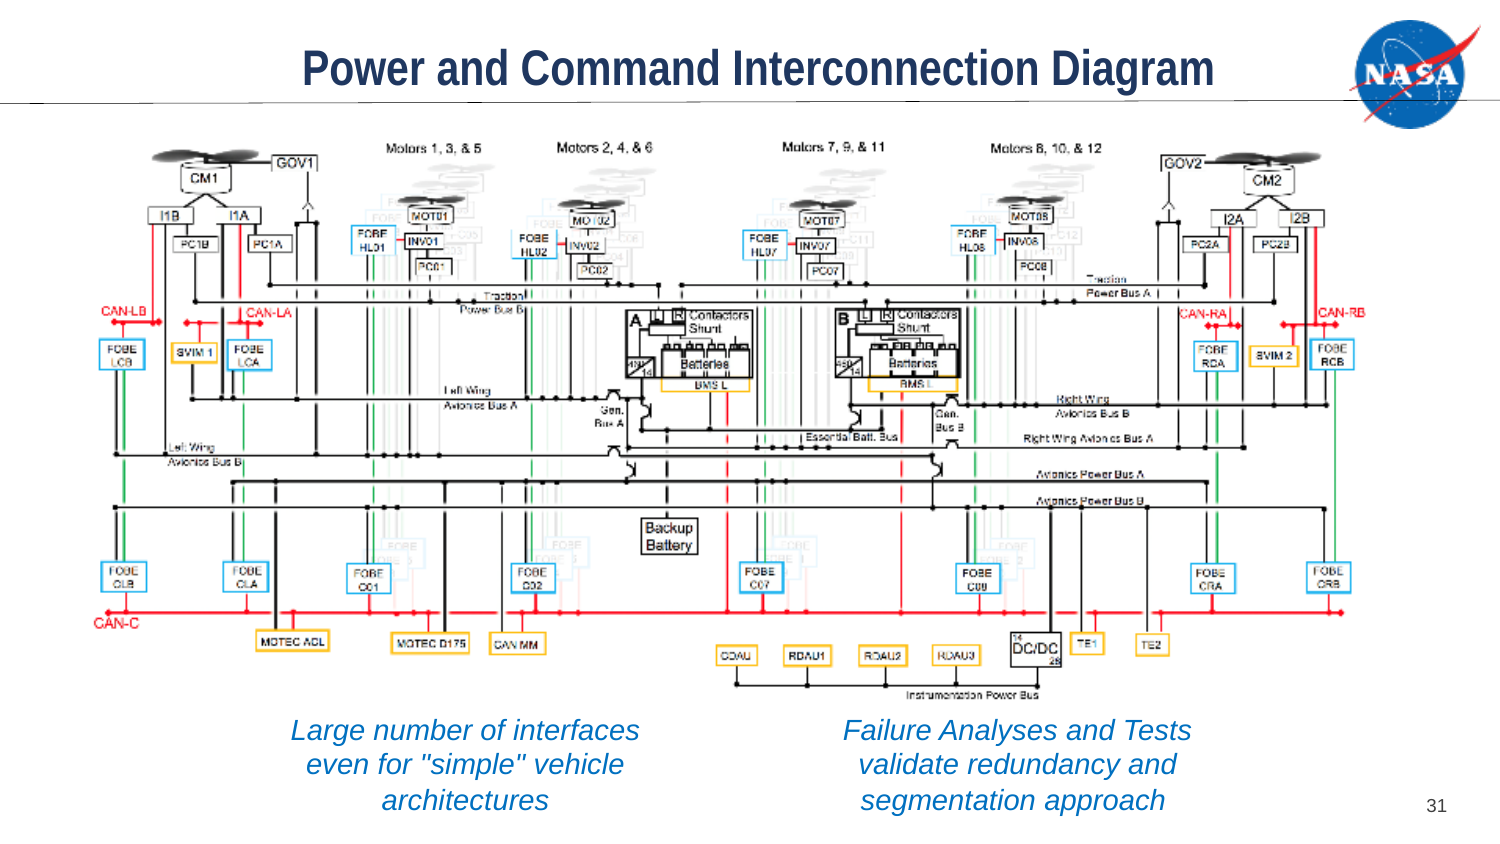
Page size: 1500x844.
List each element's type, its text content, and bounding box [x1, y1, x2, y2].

title Power and Command Interconnection Diagram [225, 28, 1293, 88]
picture [1349, 20, 1481, 100]
text_box Large number of interfaces even for "simple" vehicle architectures [272, 704, 659, 824]
slide_number 31 [1312, 782, 1463, 827]
picture [74, 101, 1481, 704]
text_box Failure Analyses and Tests validate redundancy and segmentation approach [824, 704, 1211, 824]
